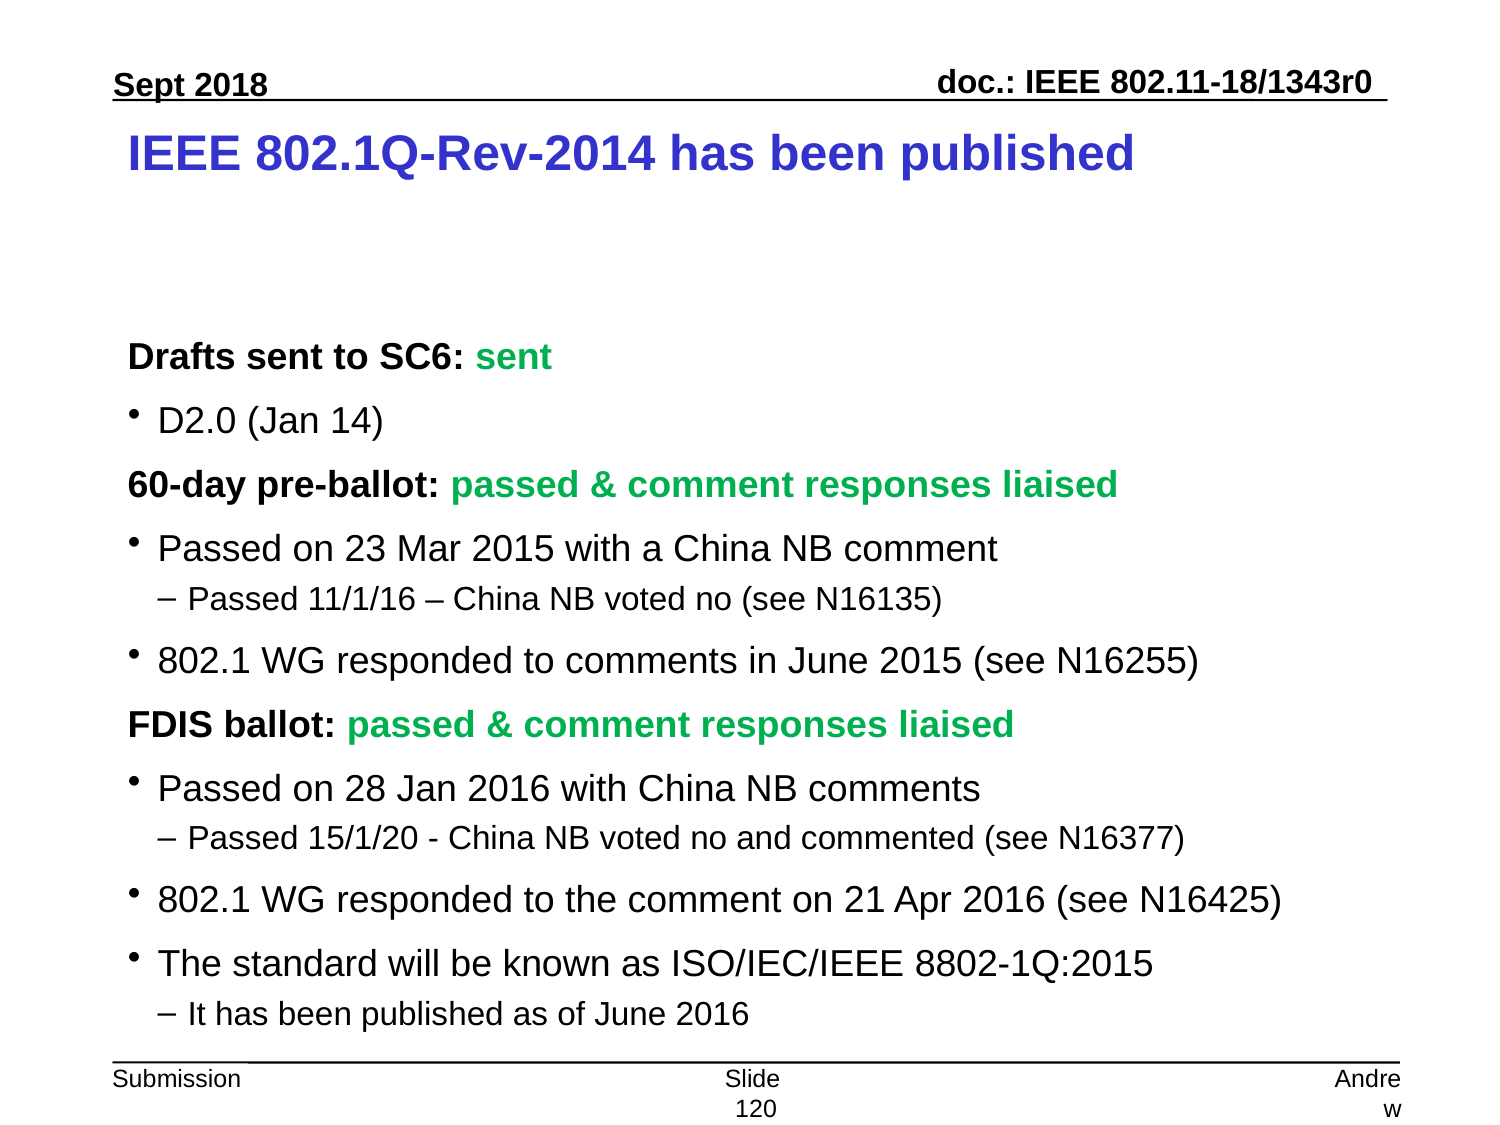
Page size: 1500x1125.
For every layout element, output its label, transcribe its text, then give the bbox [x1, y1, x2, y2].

slide_number Slide 120 [709, 1061, 803, 1093]
title IEEE 802.1Q-Rev-2014 has been published [112, 112, 1400, 288]
footer Andrew Myles, Cisco [1320, 1061, 1402, 1093]
list Drafts sent to SC6: sent D2.0 (Jan 14) 60-day pre-ballot: passed & comment responses liaised Passed on 23 Mar 2015 with a China NB comment Passed 11/1/16 – China NB voted no (see N16135) 802.1 WG responded to comments in June 2015 (see N16255) FDIS ballot: passed & comment responses liaised Passed on 28 Jan 2016 with China NB comments Passed 15/1/20 - China NB voted no and commented (see N16377) 802.1 WG responded to the comment on 21 Apr 2016 (see N16425) The standard will be known as ISO/IEC/IEEE 8802-1Q:2015 It has been published as of June 2016 [112, 324, 1388, 1000]
